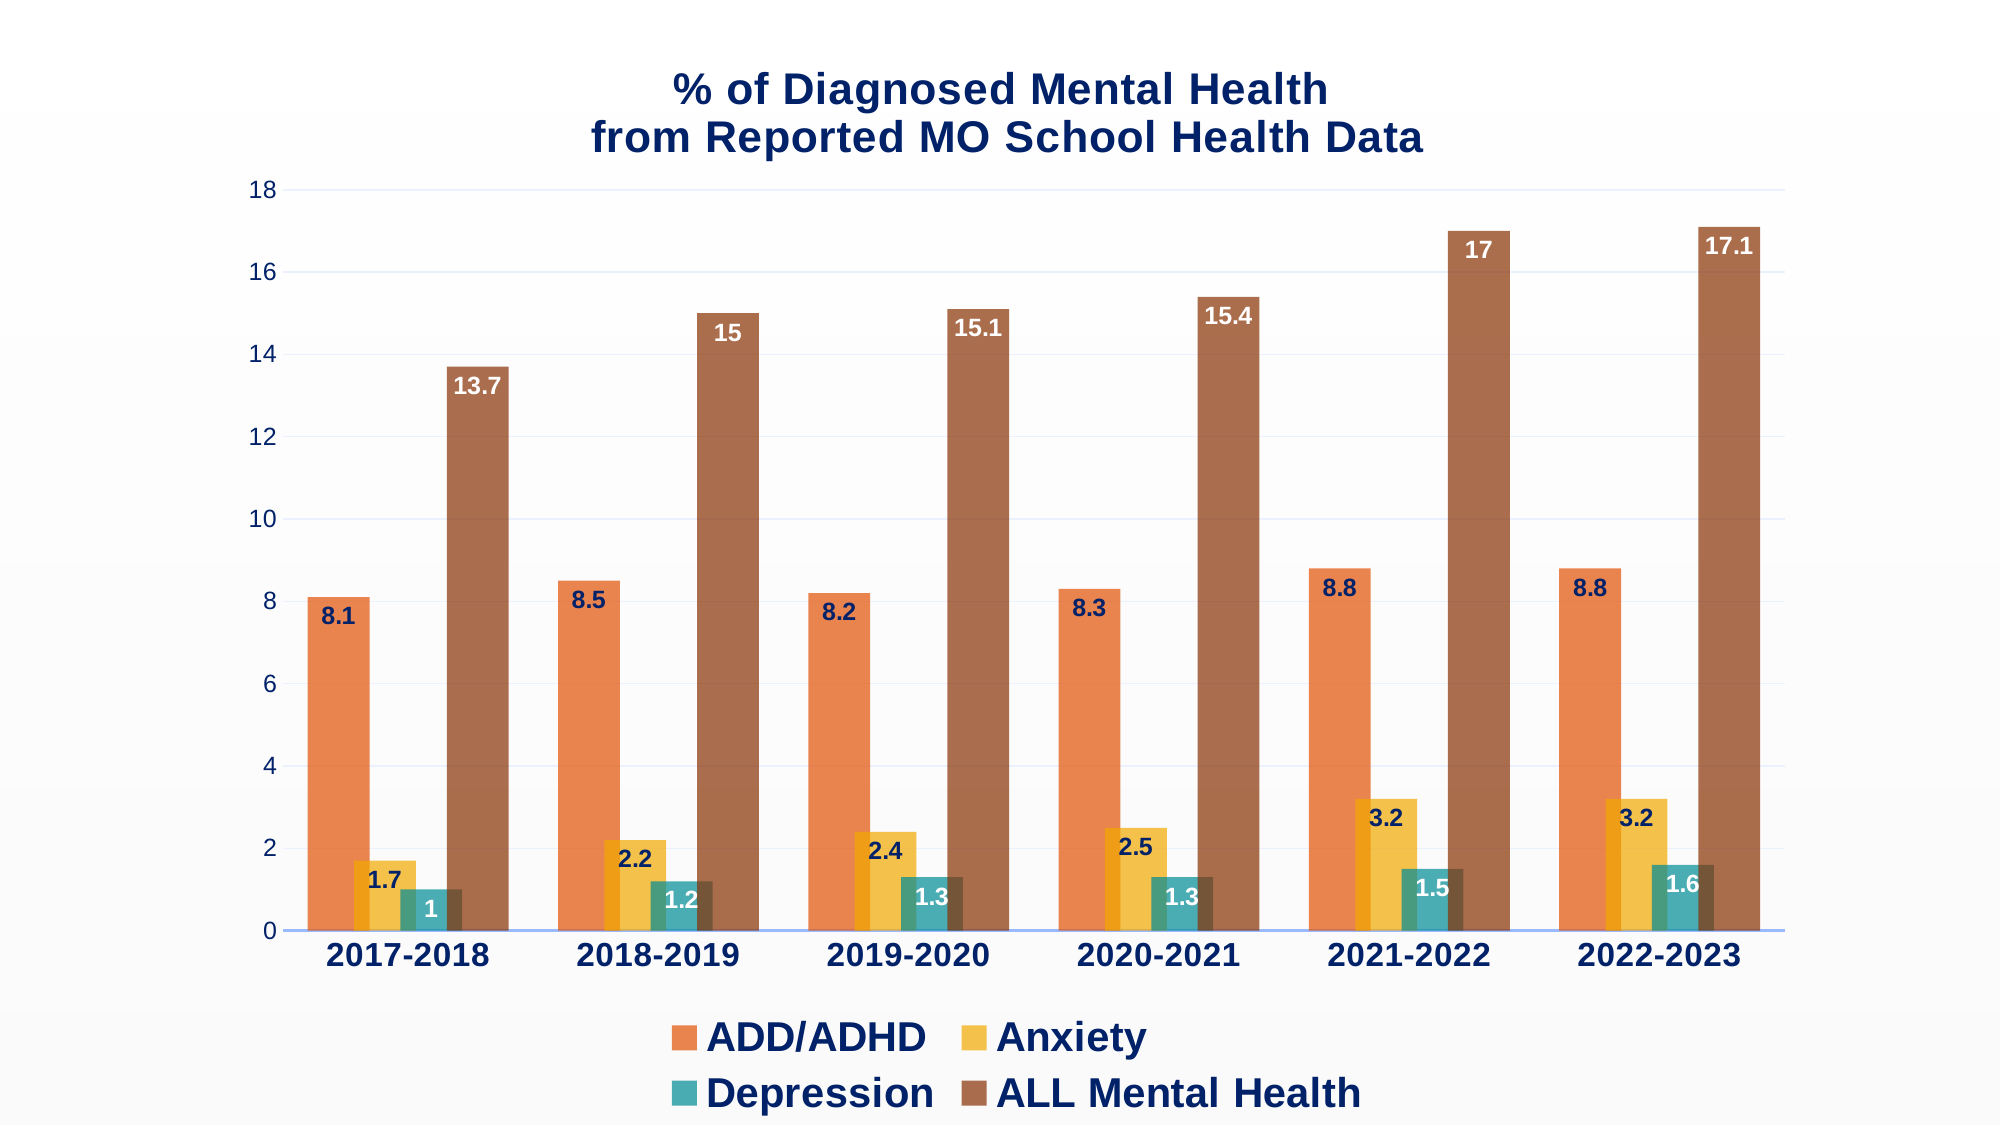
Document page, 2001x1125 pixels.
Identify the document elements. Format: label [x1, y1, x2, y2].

chart [216, 0, 1817, 1125]
